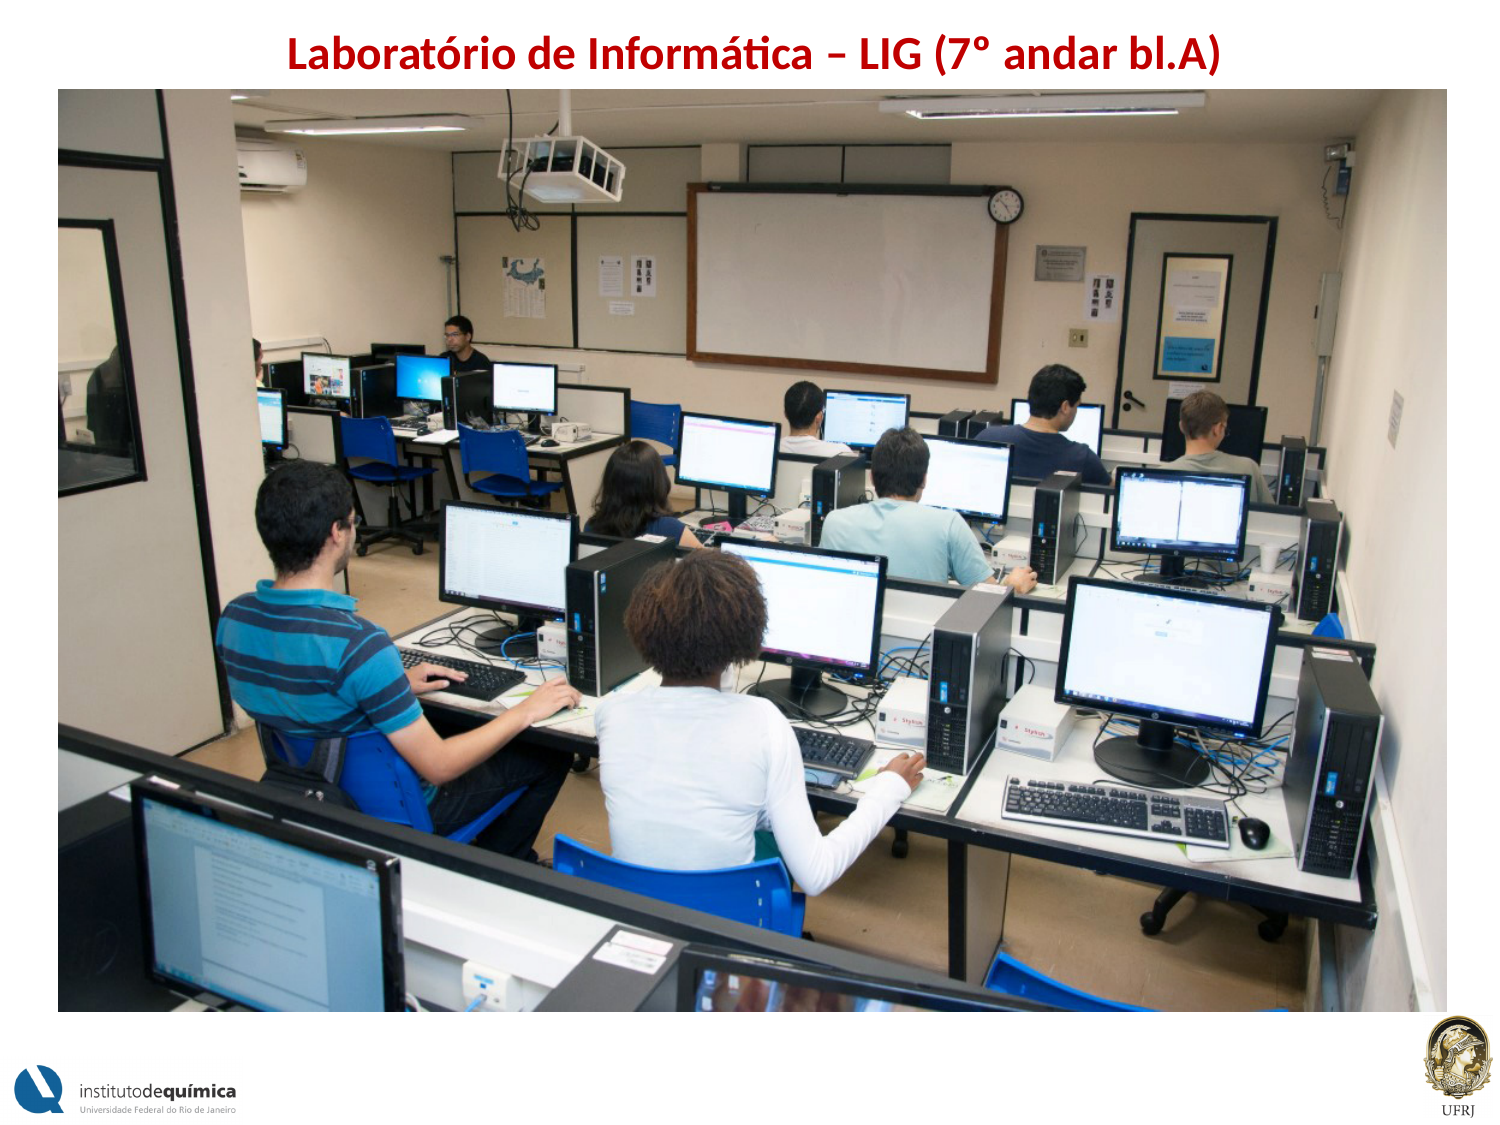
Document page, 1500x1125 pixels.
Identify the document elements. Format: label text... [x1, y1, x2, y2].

picture [0, 1055, 243, 1125]
picture [1422, 1015, 1493, 1118]
title Laboratório de Informática – LIG (7º andar bl.A) [265, 7, 1247, 87]
picture [58, 88, 1448, 1012]
